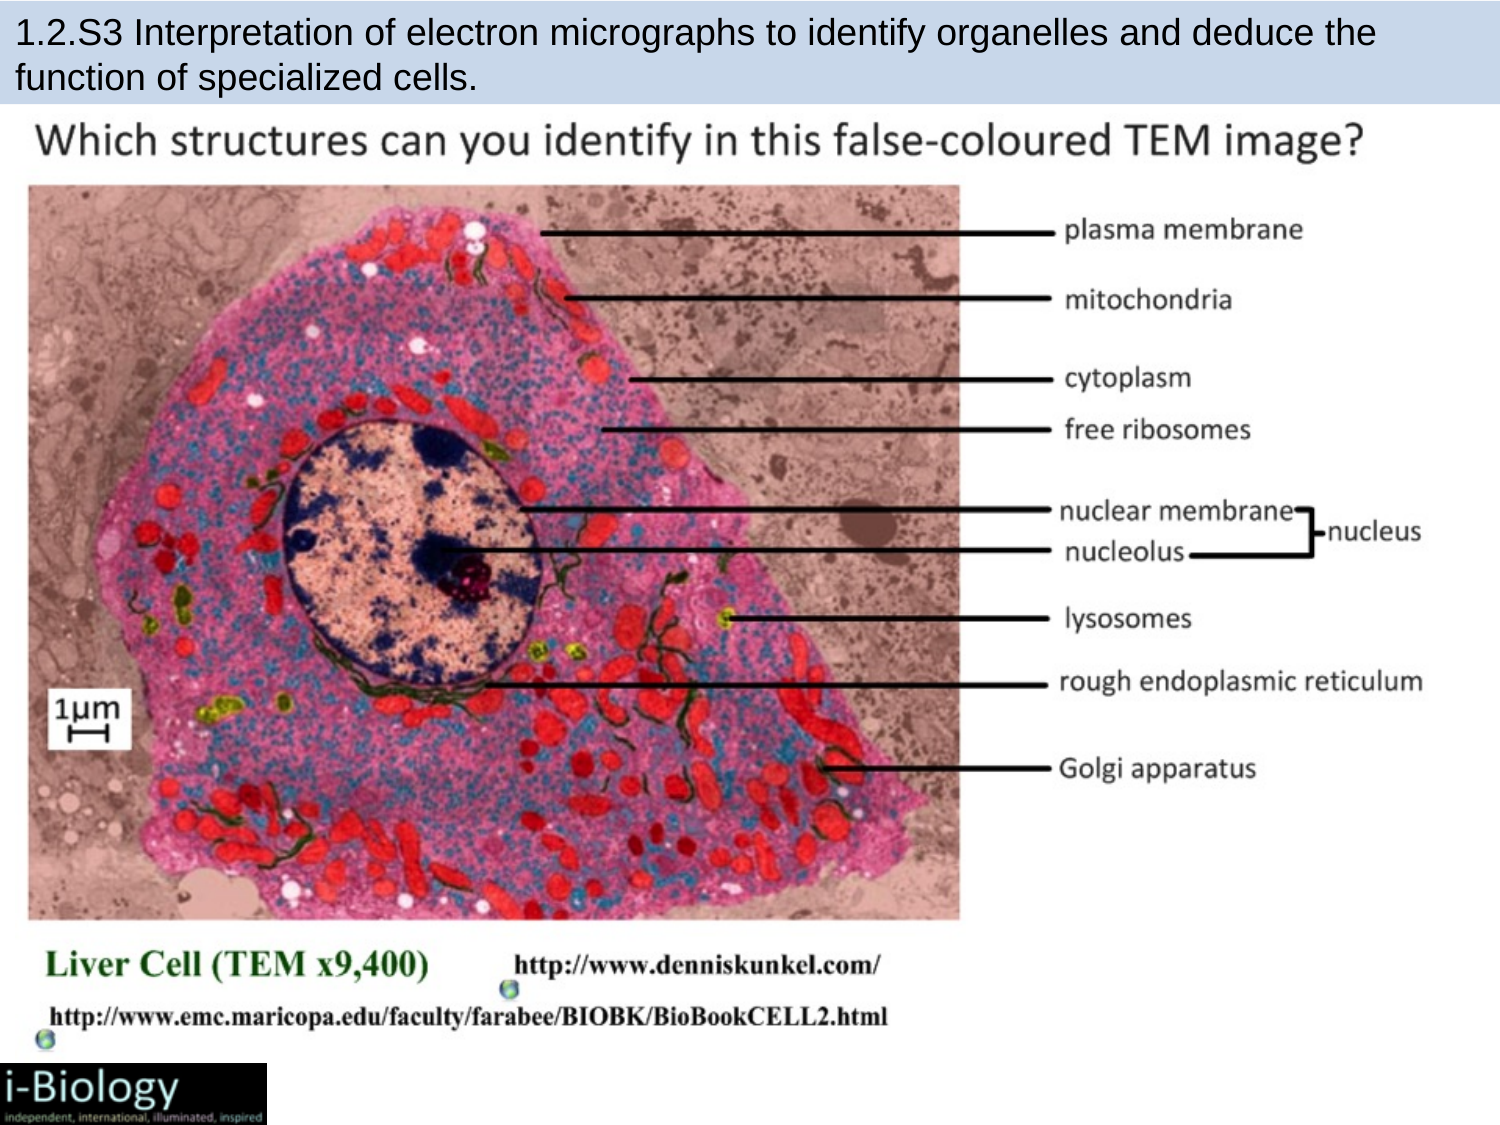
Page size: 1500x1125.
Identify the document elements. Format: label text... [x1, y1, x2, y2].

title 1.2.S3 Interpretation of electron micrographs to identify organelles and deduce the function of specialized cells. [0, 0, 1500, 105]
picture [0, 113, 1486, 1125]
